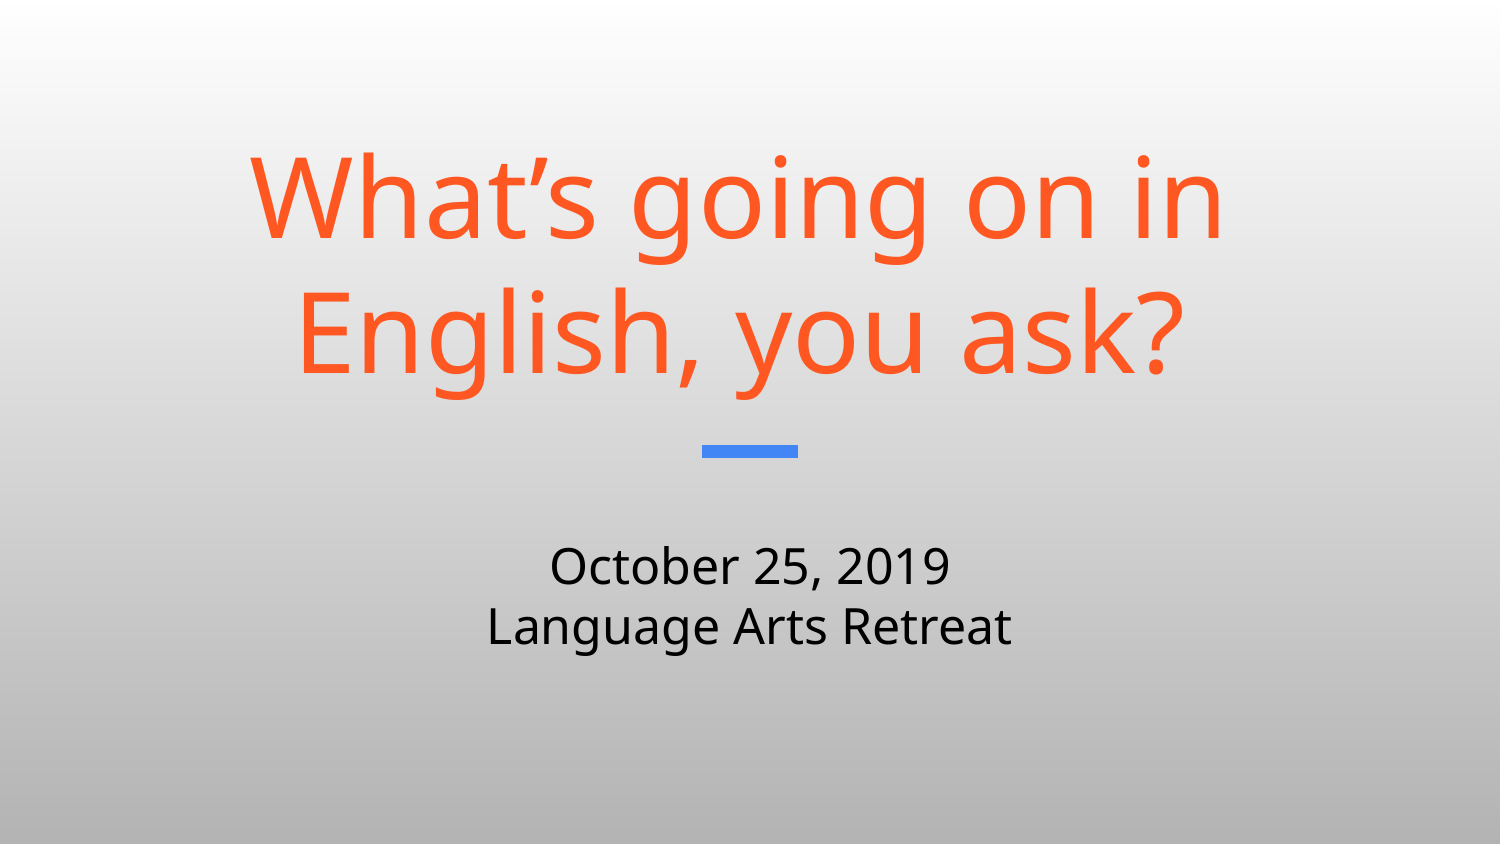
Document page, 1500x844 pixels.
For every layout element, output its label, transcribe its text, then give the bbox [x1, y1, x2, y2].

title What’s going on in English, you ask? [40, 89, 1439, 411]
subtitle October 25, 2019 Language Arts Retreat [51, 519, 1449, 640]
